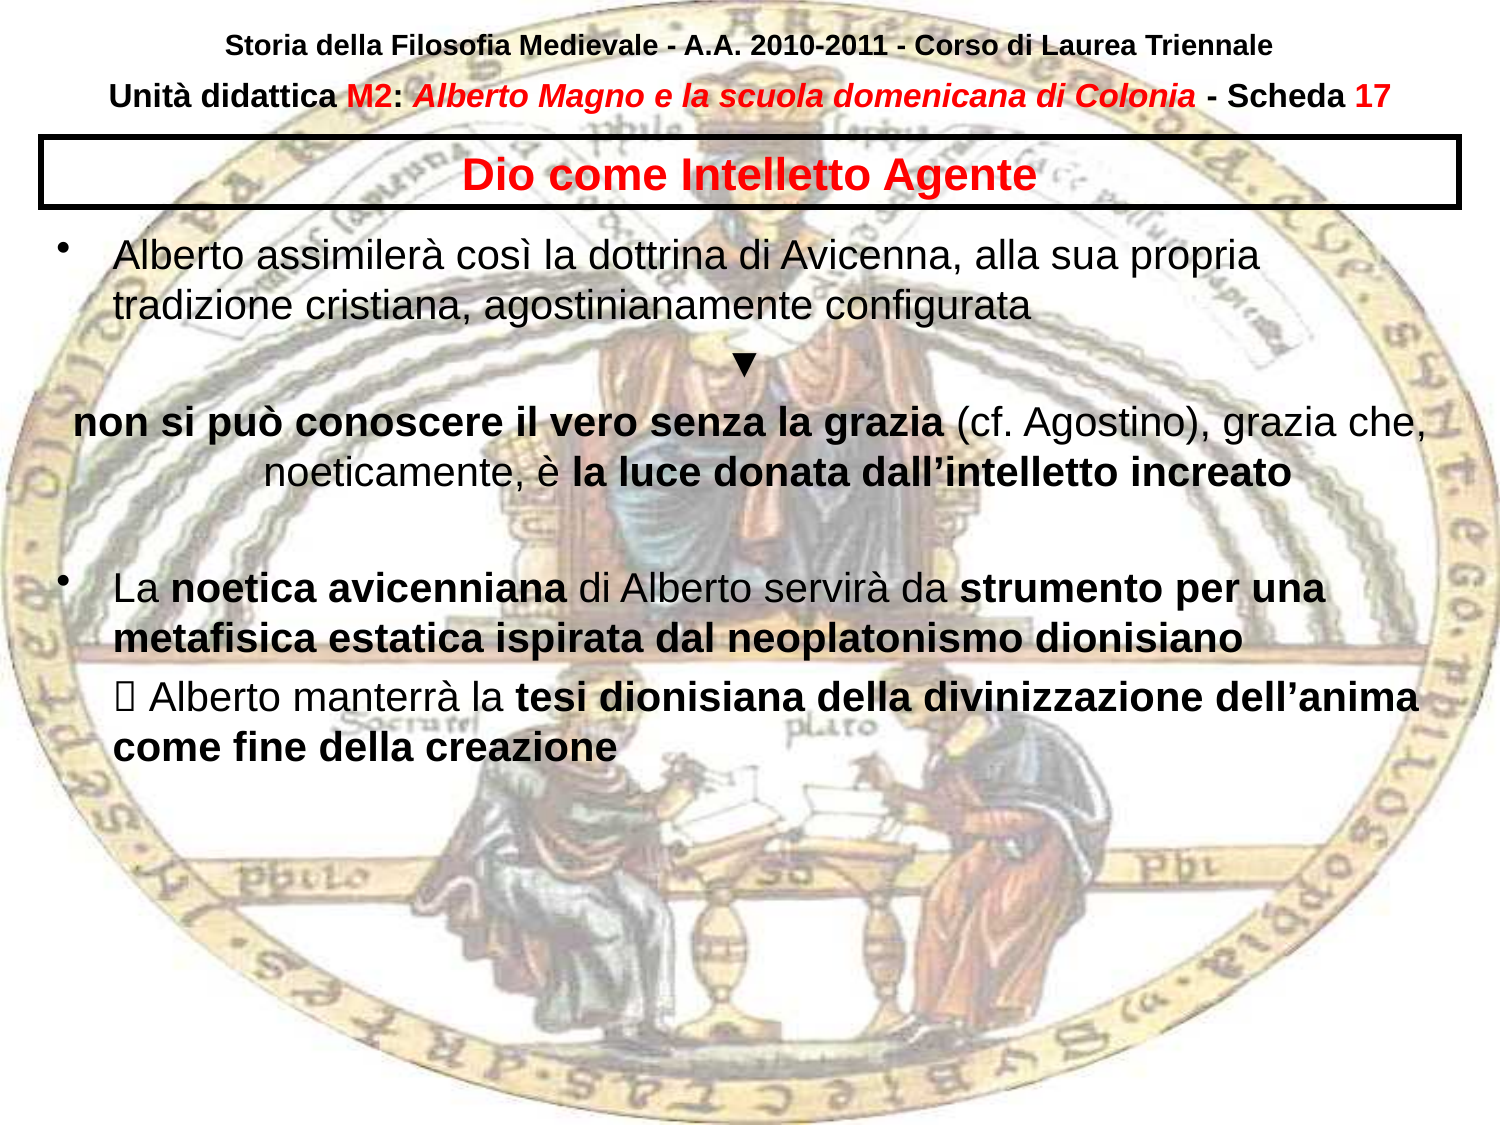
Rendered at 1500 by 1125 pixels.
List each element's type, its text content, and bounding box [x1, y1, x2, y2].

slide_number Unità didattica M2: Alberto Magno e la scuola domenicana di Colonia - Scheda 16 [40, 65, 1460, 114]
list Alberto assimilerà così la dottrina di Avicenna, alla sua propria tradizione cristiana, agostinianamente configurata ▼ non si può conoscere il vero senza la grazia (cf. Agostino), grazia che, noeticamente, è la luce donata dall’intelletto increato La noetica avicenniana di Alberto servirà da strumento per una metafisica estatica ispirata dal neoplatonismo dionisiano  Alberto manterrà la tesi dionisiana della divinizzazione dell’anima come fine della creazione [40, 219, 1460, 1095]
picture [0, 0, 1500, 1125]
title Dio come Intelletto Agente [38, 134, 1462, 210]
footer Storia della Filosofia Medievale - A.A. 2010-2011 - Corso di Laurea Triennale [40, 18, 1459, 64]
